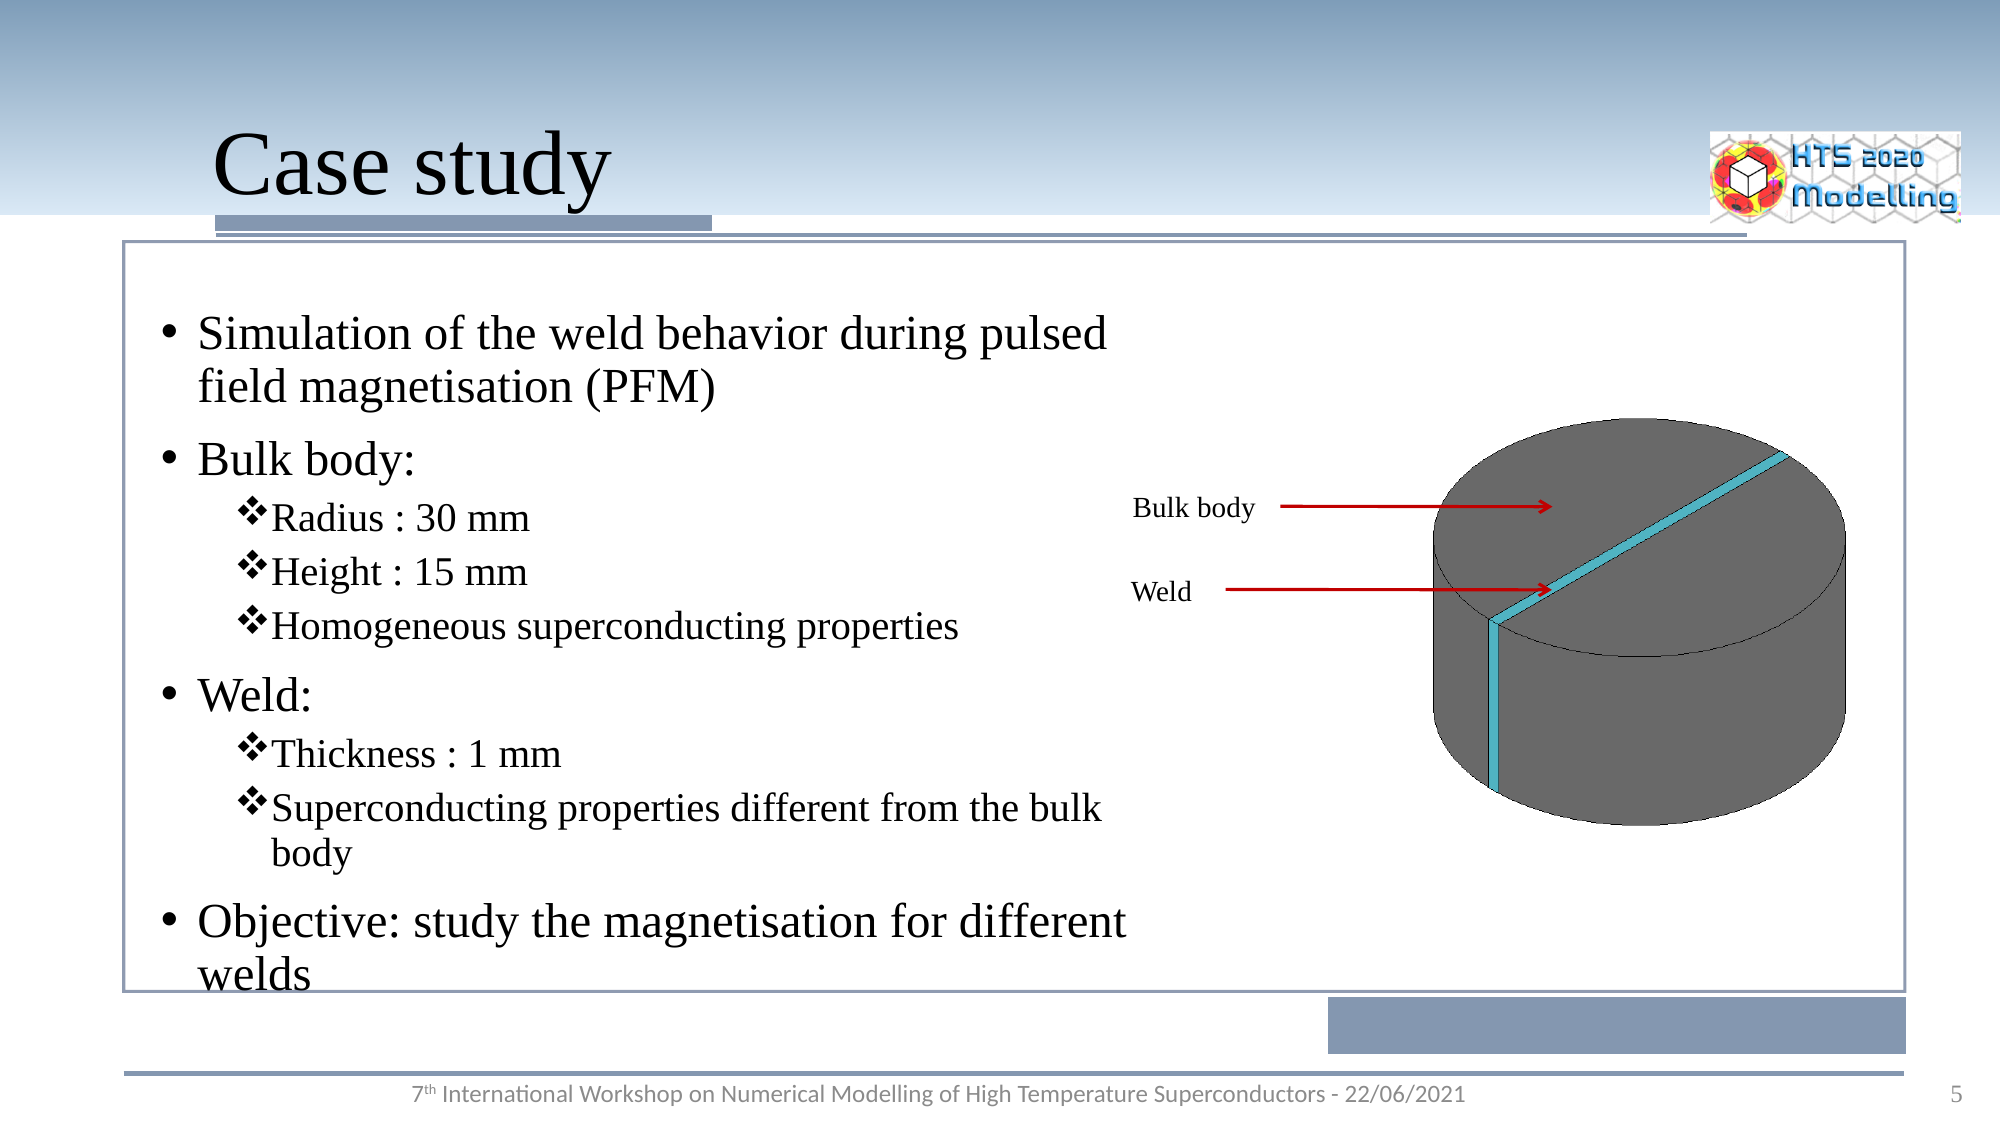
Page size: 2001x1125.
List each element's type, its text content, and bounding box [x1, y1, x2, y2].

slide_number 5 [1891, 1067, 1978, 1118]
title Case study [197, 87, 1691, 242]
footer 7th International Workshop on Numerical Modelling of High Temperature Superconductors - 22/06/2021 [30, 1067, 1844, 1118]
picture [1710, 117, 1961, 237]
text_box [1116, 411, 1855, 831]
list Simulation of the weld behavior during pulsed field magnetisation (PFM) Bulk body: Radius : 30 mm Height : 15 mm Homogeneous superconducting properties Weld: Thickness : 1 mm Superconducting properties different from the bulk body Objective: study the magnetisation for different welds [145, 299, 1154, 1014]
